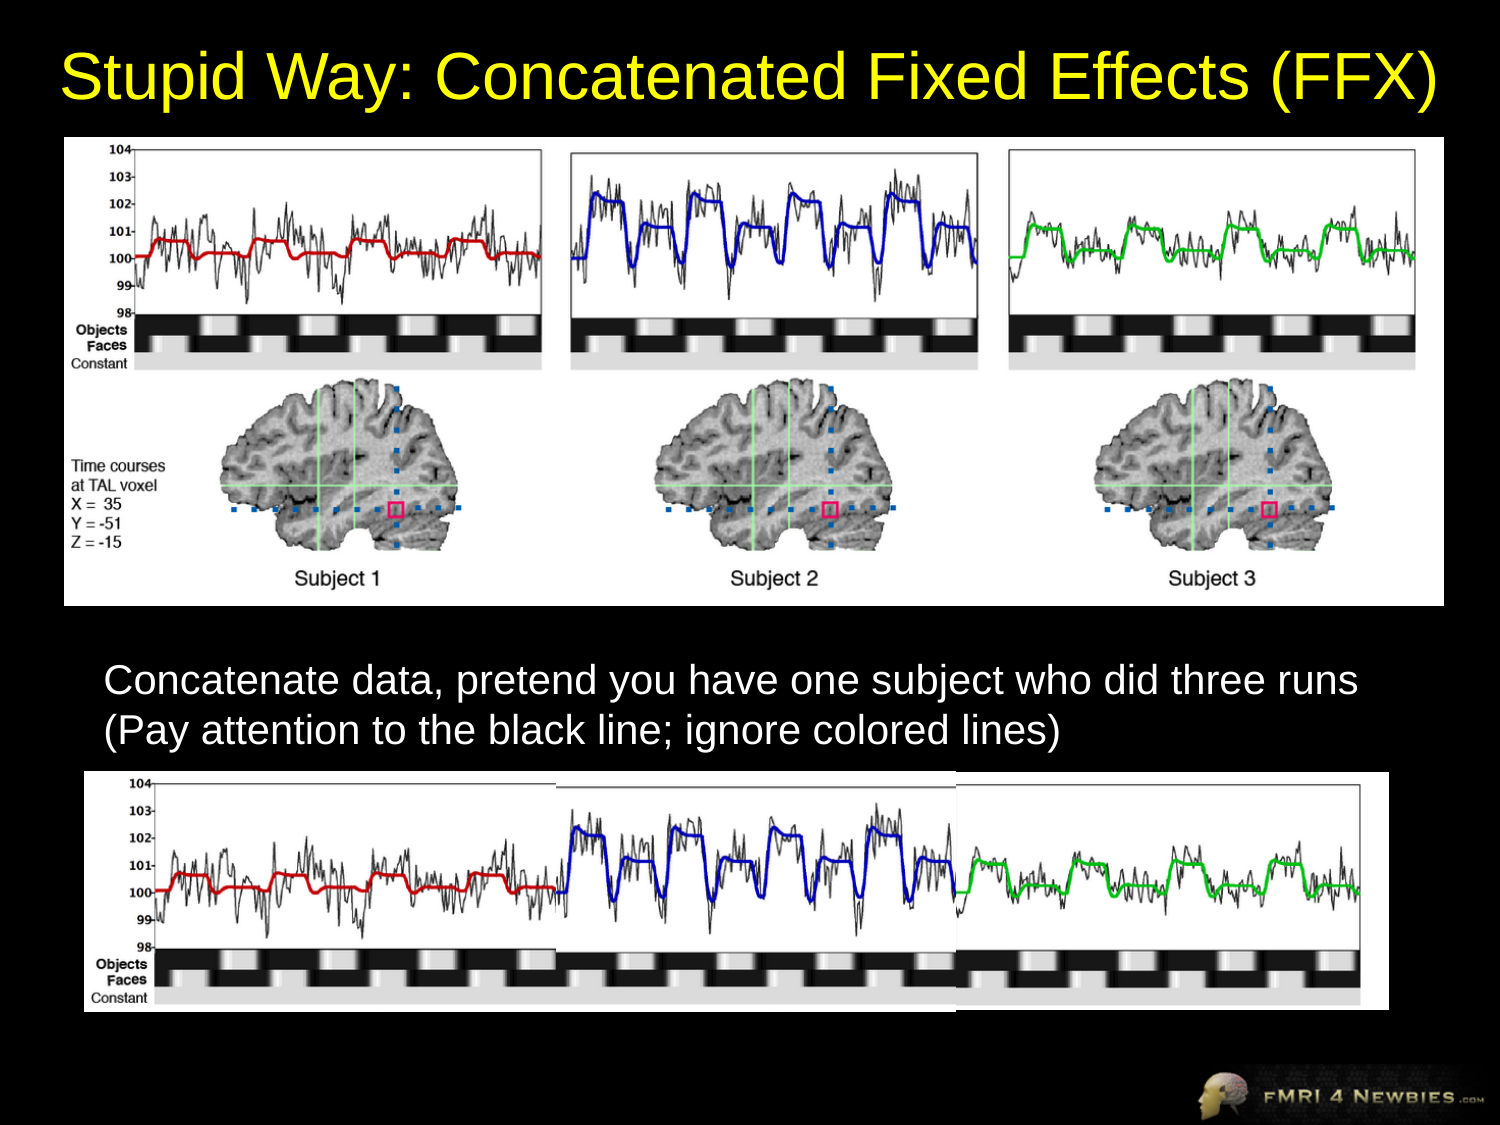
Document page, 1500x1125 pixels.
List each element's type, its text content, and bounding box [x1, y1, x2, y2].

picture [64, 136, 1445, 606]
text_box Concatenate data, pretend you have one subject who did three runs (Pay attention to the black line; ignore colored lines) [88, 645, 1444, 760]
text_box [83, 771, 1390, 1012]
picture [1180, 1064, 1500, 1125]
title Stupid Way: Concatenated Fixed Effects (FFX) [0, 24, 1500, 121]
